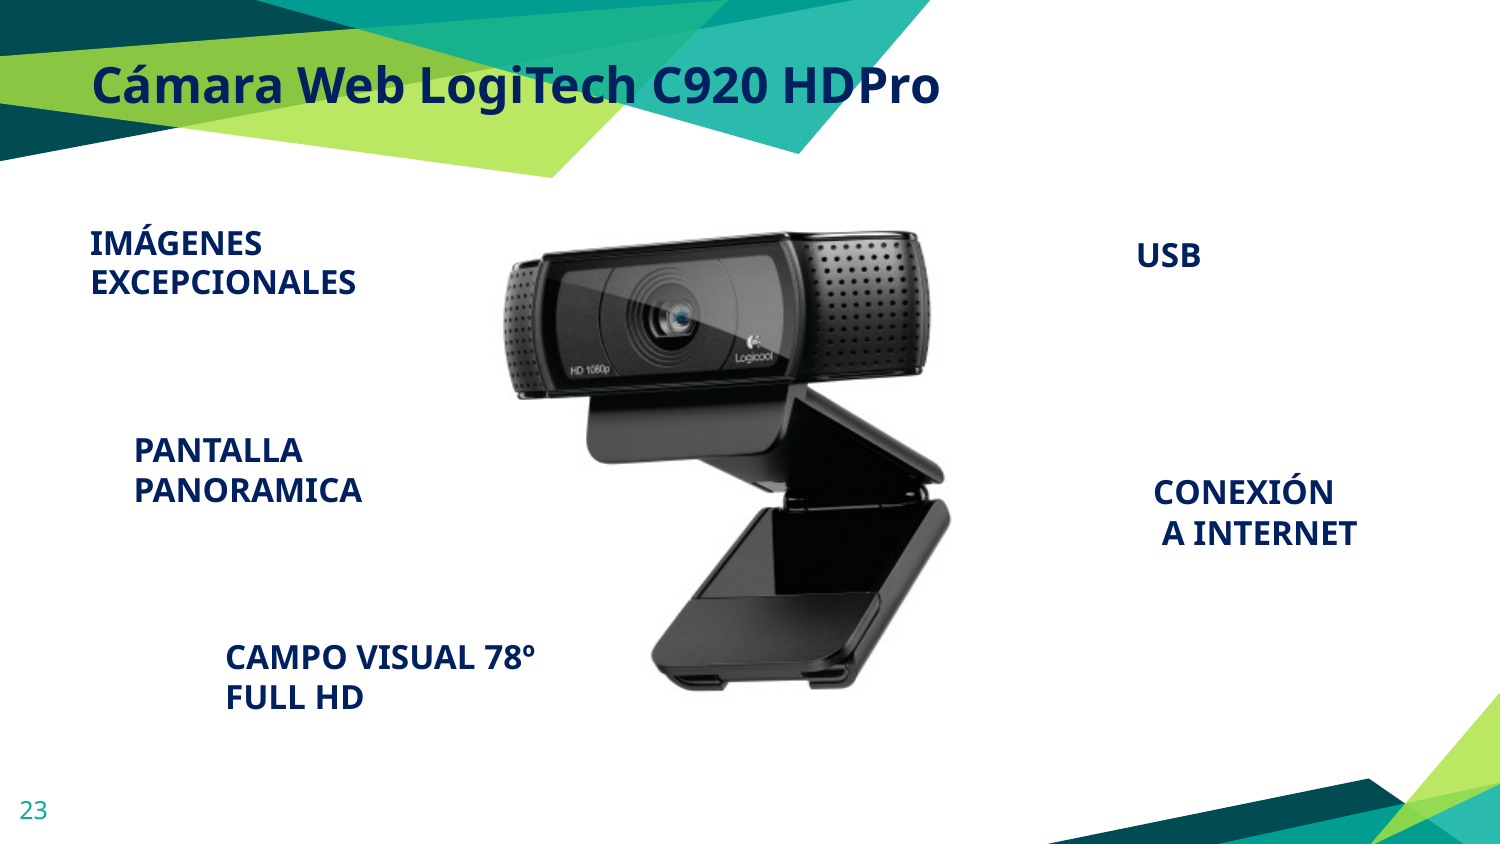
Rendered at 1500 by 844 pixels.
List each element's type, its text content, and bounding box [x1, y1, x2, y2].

slide_number 23 [4, 779, 95, 844]
text_box Cámara Web LogiTech C920 HDPro [76, 45, 957, 121]
text_box CAMPO VISUAL 78º FULL HD [210, 629, 628, 724]
picture [471, 202, 978, 706]
text_box USB [1120, 227, 1500, 282]
text_box PANTALLA PANORAMICA [118, 421, 466, 517]
text_box CONEXIÓN A INTERNET [1138, 464, 1500, 559]
text_box IMÁGENES EXCEPCIONALES [75, 214, 466, 309]
